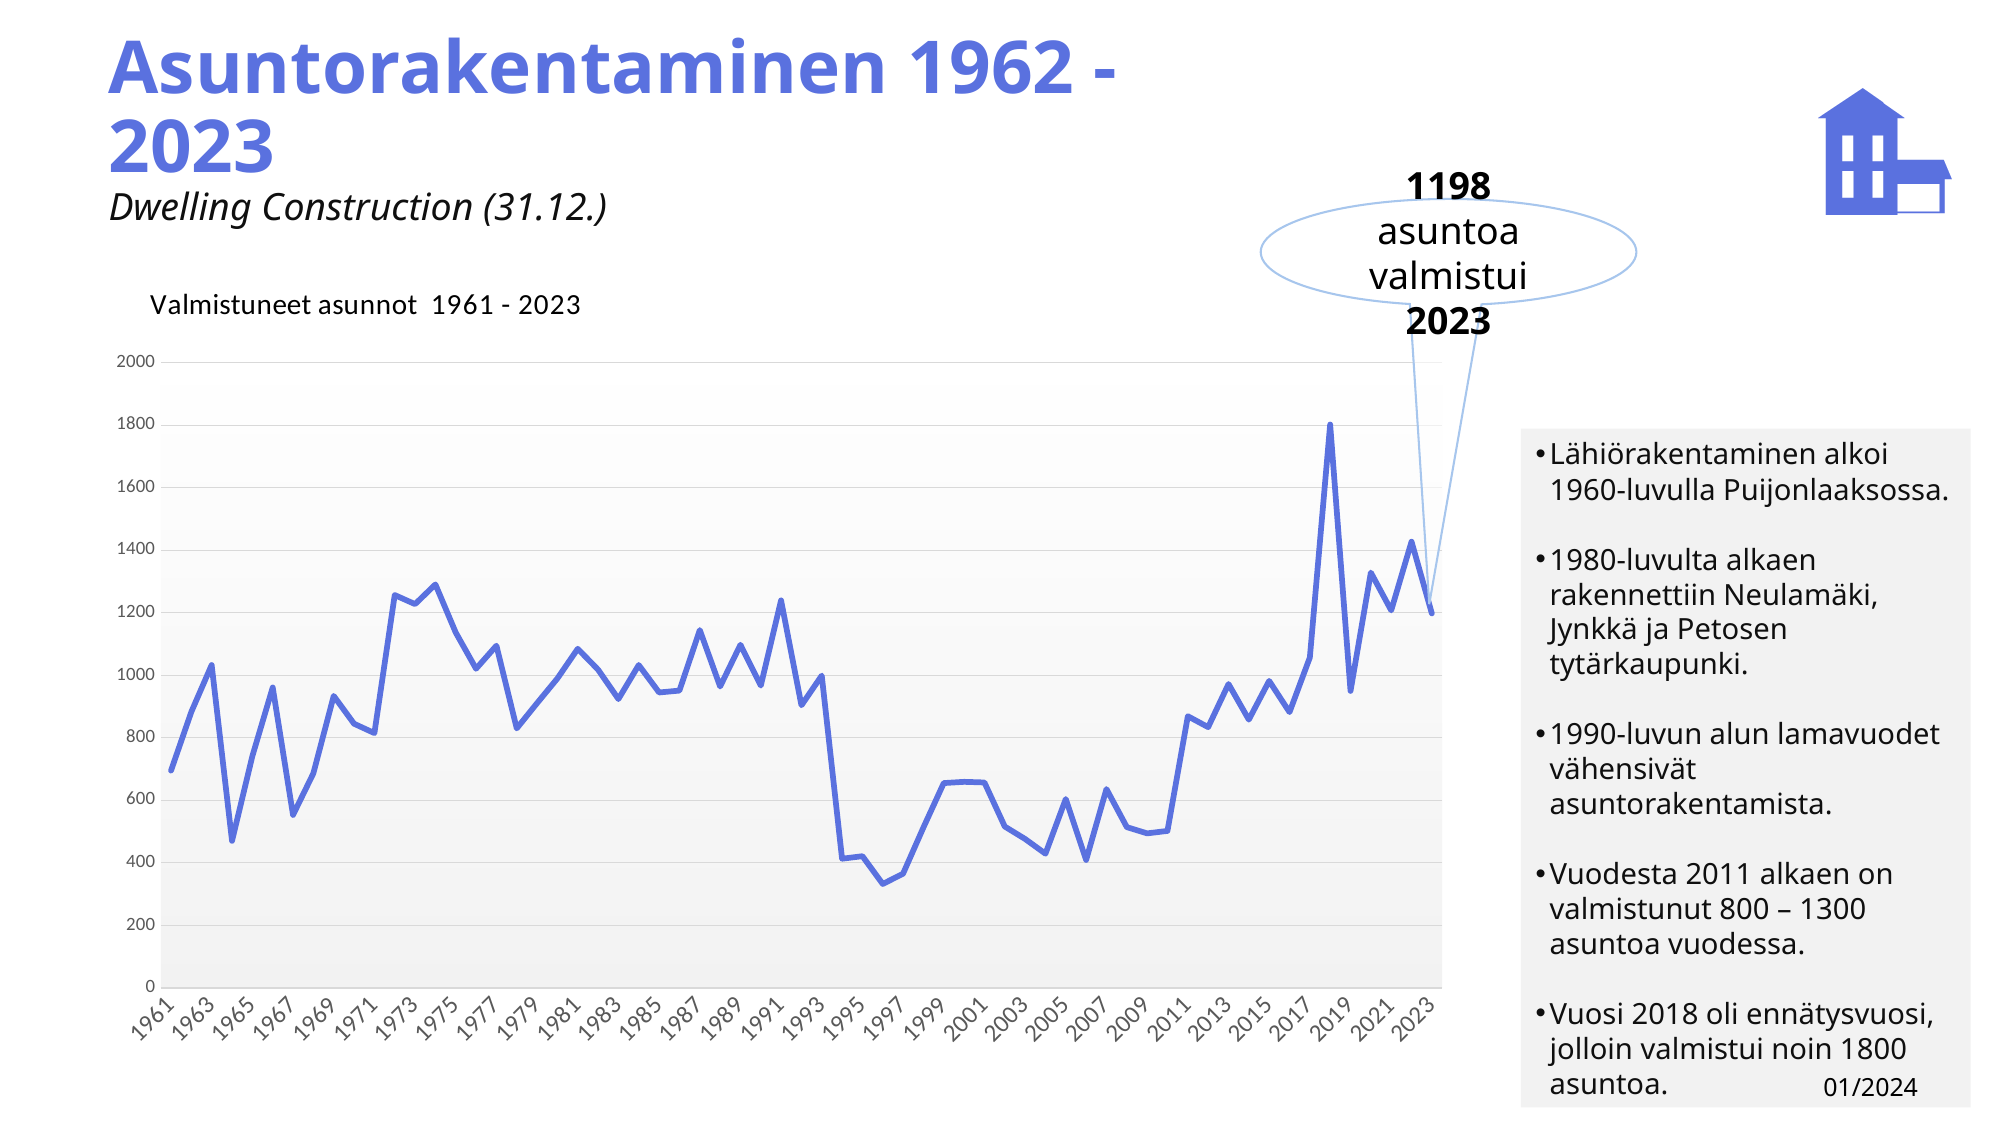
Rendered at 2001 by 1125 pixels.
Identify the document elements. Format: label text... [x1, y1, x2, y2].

text_box 01/2024 [1808, 1063, 1933, 1109]
text_box 1198 asuntoa valmistui 2023 [1259, 197, 1638, 377]
title Asuntorakentaminen 1962 - 2023 Dwelling Construction (31.12.) [88, 15, 1247, 243]
picture [1814, 80, 1953, 220]
text_box Lähiörakentaminen alkoi 1960-luvulla Puijonlaaksossa. 1980-luvulta alkaen rakennettiin Neulamäki, Jynkkä ja Petosen tytärkaupunki. 1990-luvun alun lamavuodet vähensivät asuntorakentamista. Vuodesta 2011 alkaen on valmistunut 800 – 1300 asuntoa vuodessa. Vuosi 2018 oli ennätysvuosi, jolloin valmistui noin 1800 asuntoa. [1520, 428, 1971, 1108]
chart [88, 266, 1470, 1064]
